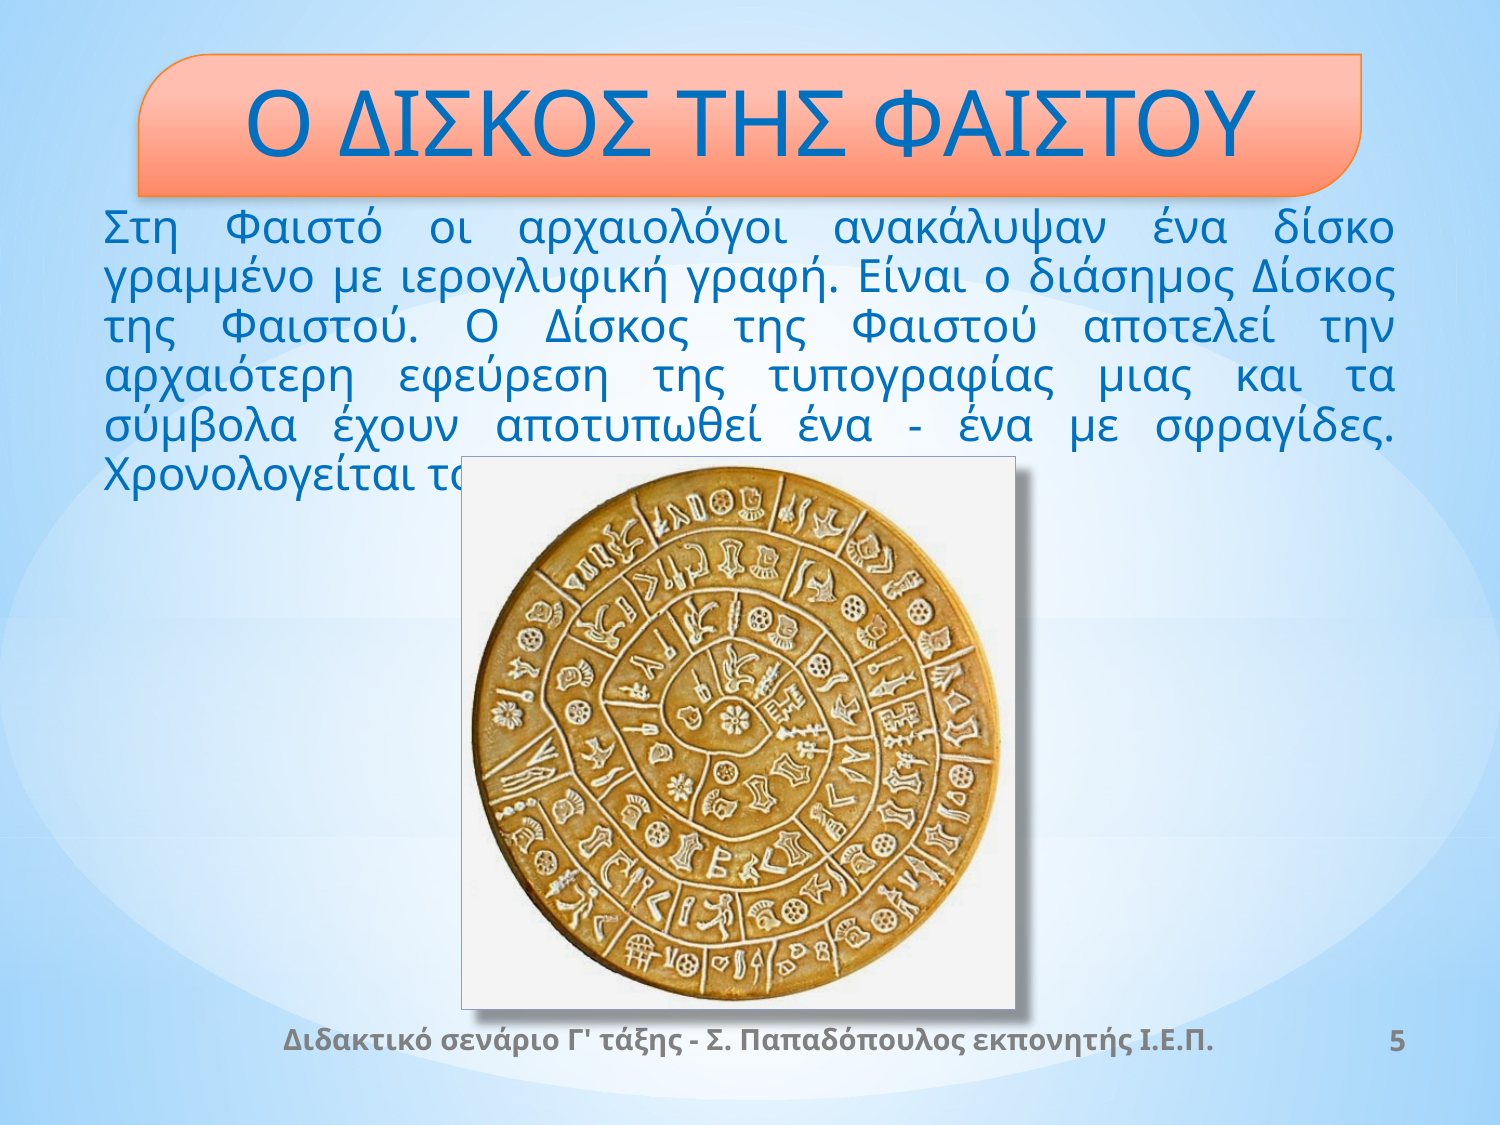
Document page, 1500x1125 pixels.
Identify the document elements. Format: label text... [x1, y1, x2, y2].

picture [461, 455, 1016, 1010]
footer Διδακτικό σενάριο Γ' τάξης - Σ. Παπαδόπουλος εκπονητής Ι.Ε.Π. [75, 1011, 1424, 1071]
text_box [137, 53, 1362, 196]
title Ο ΔΙΣΚΟΣ ΤΗΣ ΦΑΙΣΤΟΥ [215, 78, 1285, 196]
list Στη Φαιστό οι αρχαιολόγοι ανακάλυψαν ένα δίσκο γραμμένο με ιερογλυφική γραφή. Είναι ο διάσημος Δίσκος της Φαιστού. Ο Δίσκος της Φαιστού αποτελεί την αρχαιότερη εφεύρεση της τυπογραφίας μιας και τα σύμβολα έχουν αποτυπωθεί ένα - ένα με σφραγίδες. Χρονολογείται το 1600—1550 π. Χ. [88, 196, 1412, 905]
